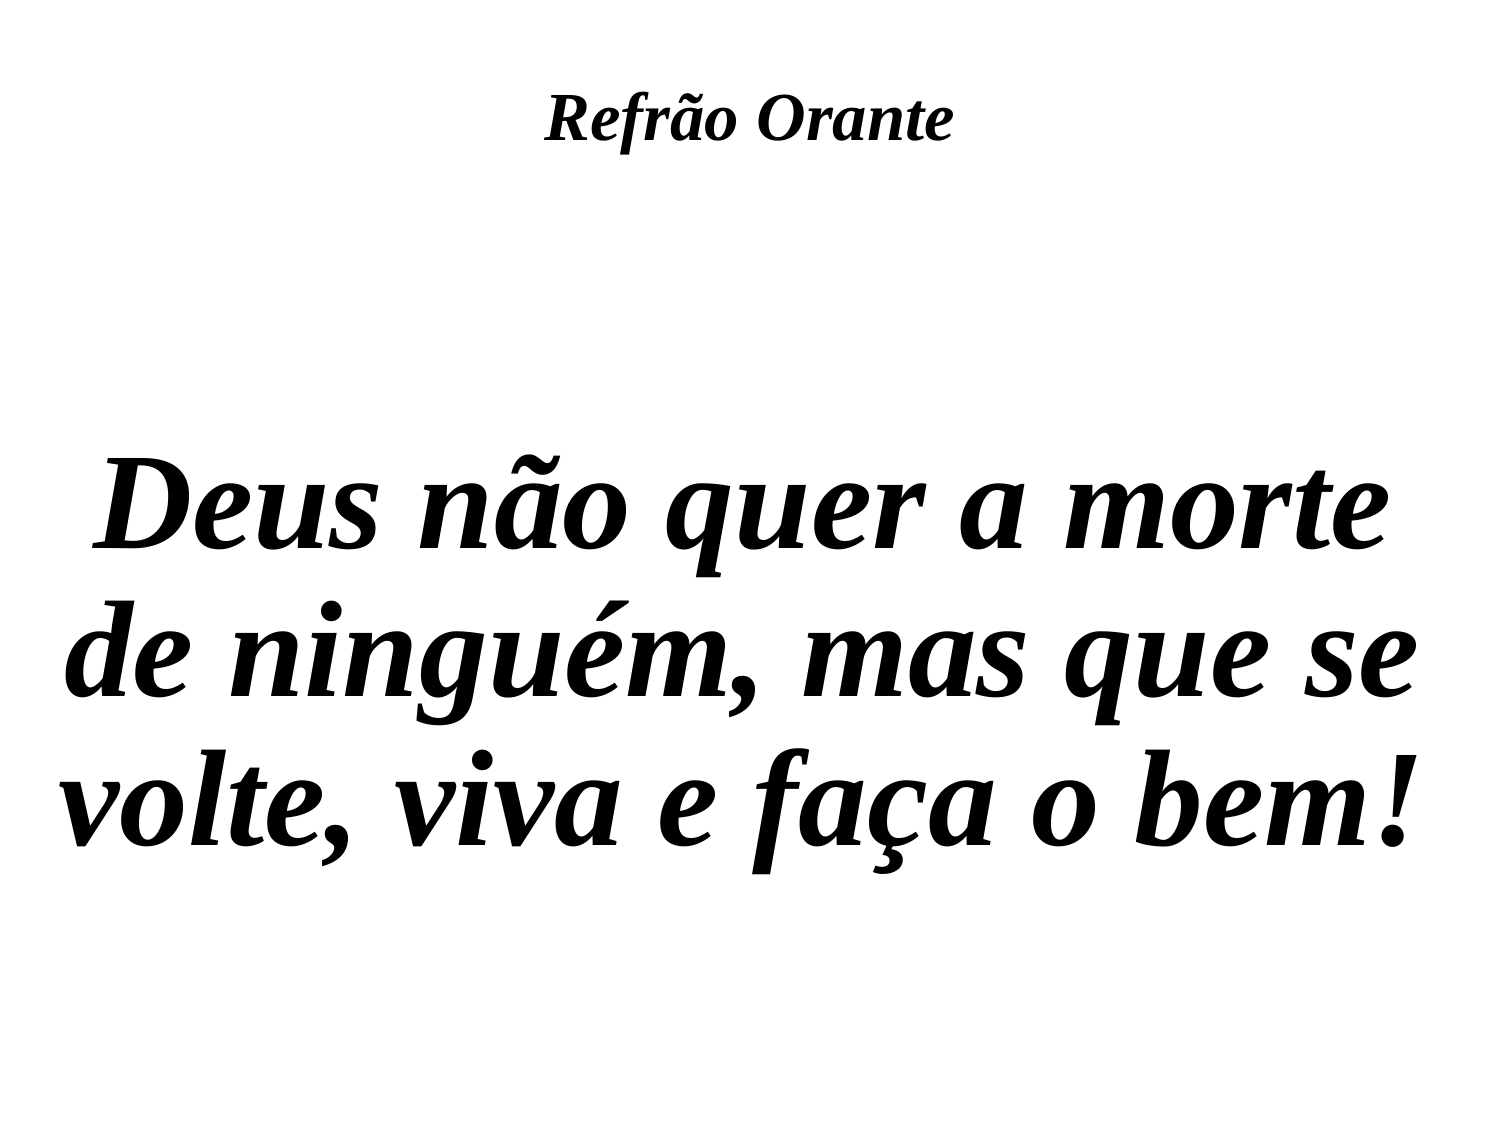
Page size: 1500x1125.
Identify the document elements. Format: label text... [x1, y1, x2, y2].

title Refrão Orante [103, 59, 1397, 178]
list Deus não quer a morte de ninguém, mas que se volte, viva e faça o bem! [28, 211, 1457, 1094]
